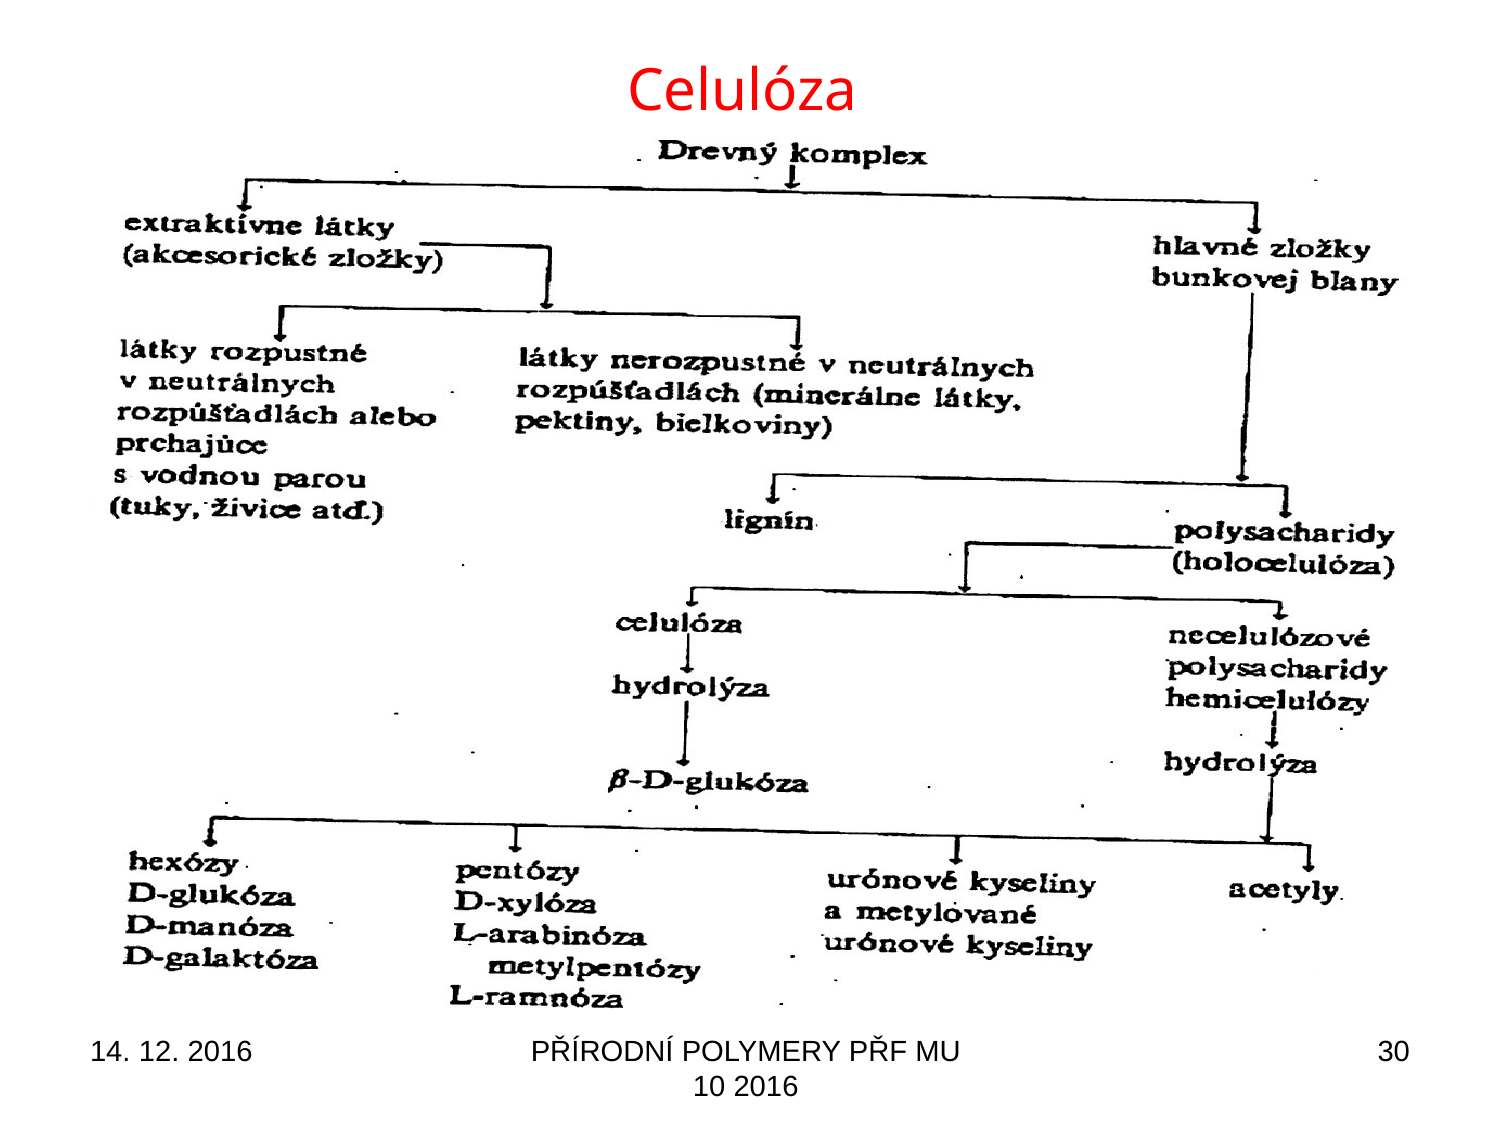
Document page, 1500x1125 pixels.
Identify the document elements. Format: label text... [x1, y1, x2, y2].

text_box Celulóza [74, 45, 1425, 126]
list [88, 125, 1424, 1024]
footer PŘÍRODNÍ POLYMERY PŘF MU 10 2016 [512, 1031, 988, 1103]
slide_number 30 [1074, 1027, 1426, 1103]
slide_number 14. 12. 2016 [74, 1024, 426, 1103]
